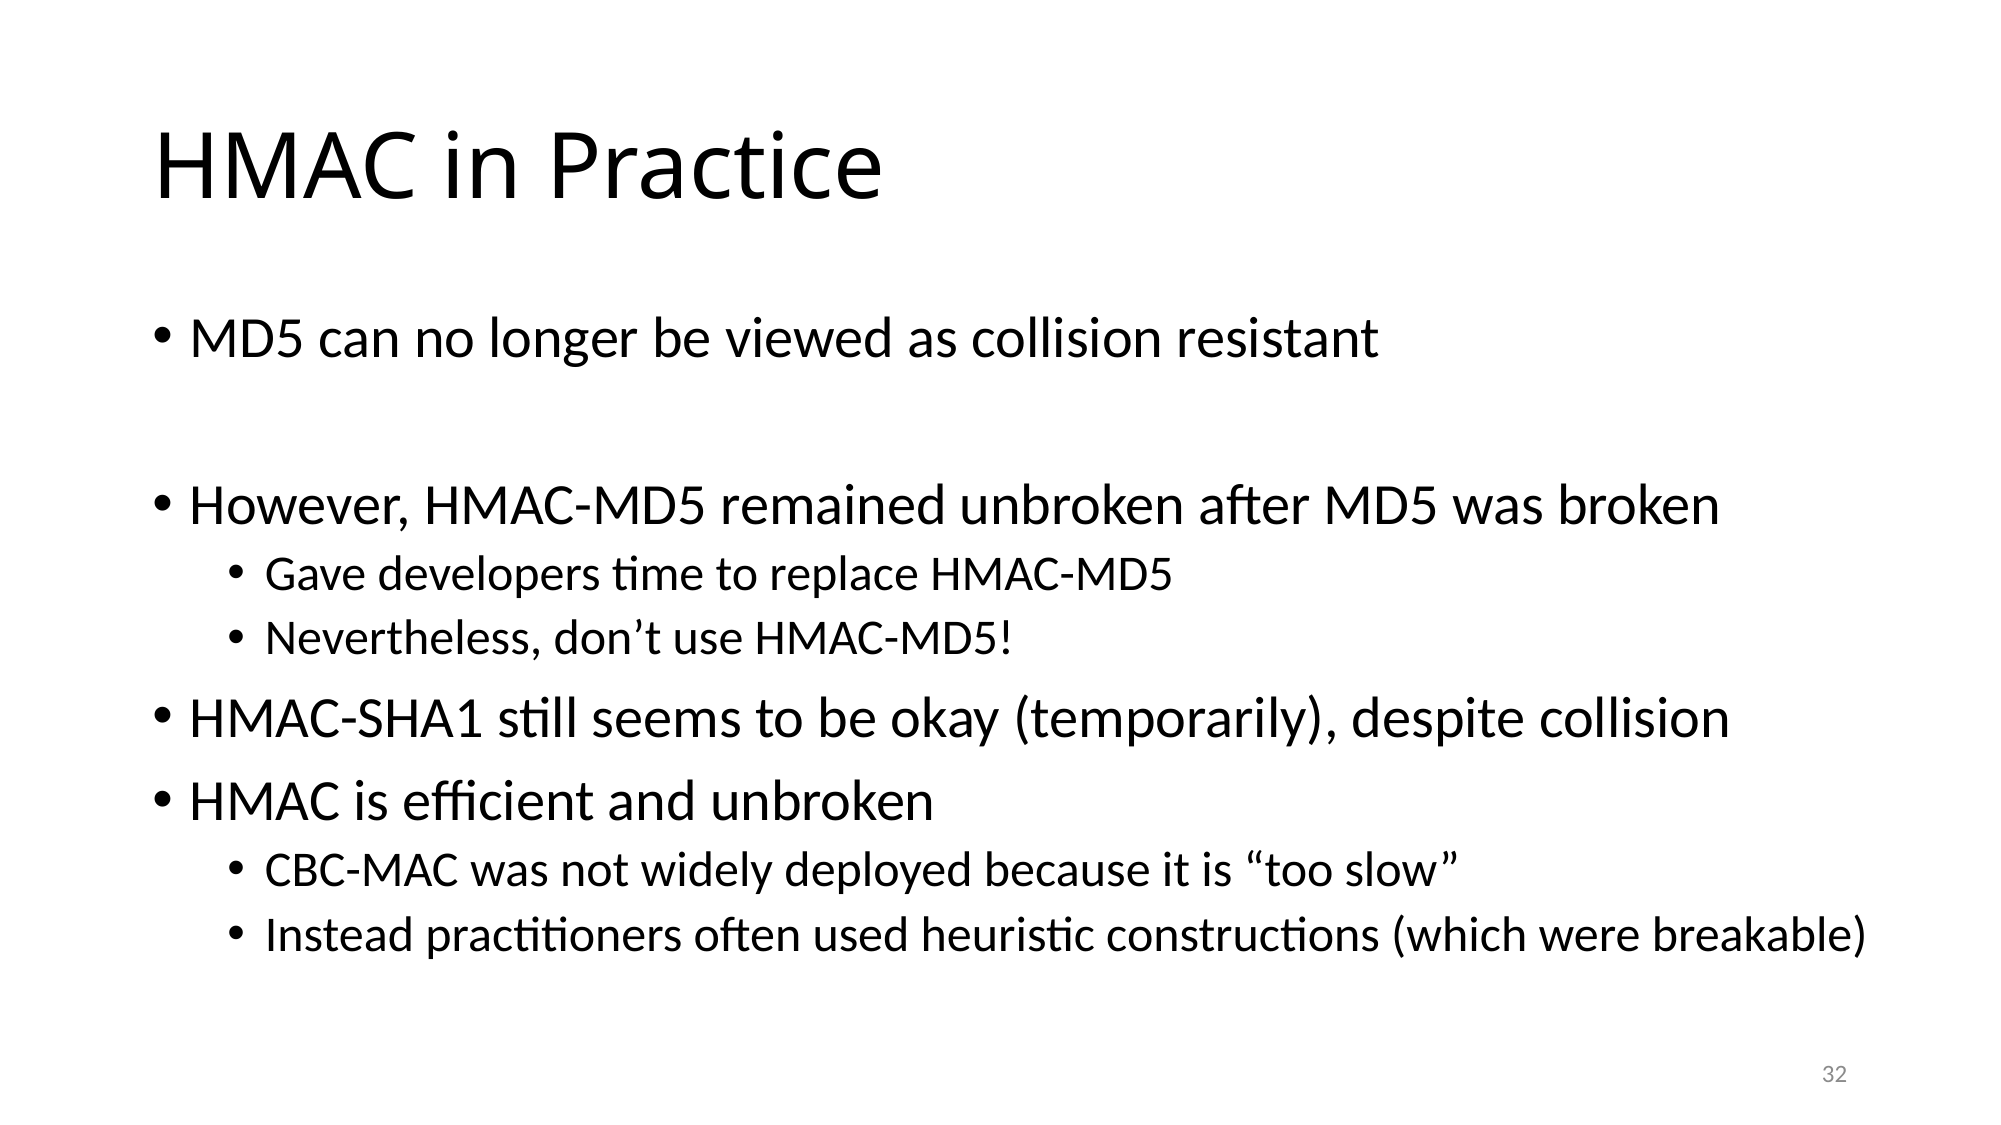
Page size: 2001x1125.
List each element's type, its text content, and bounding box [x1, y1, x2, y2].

title HMAC in Practice [137, 59, 1863, 278]
list MD5 can no longer be viewed as collision resistant However, HMAC-MD5 remained unbroken after MD5 was broken Gave developers time to replace HMAC-MD5 Nevertheless, don’t use HMAC-MD5! HMAC-SHA1 still seems to be okay (temporarily), despite collision HMAC is efficient and unbroken CBC-MAC was not widely deployed because it is “too slow” Instead practitioners often used heuristic constructions (which were breakable) [137, 299, 1957, 1014]
slide_number 32 [1412, 1042, 1863, 1103]
